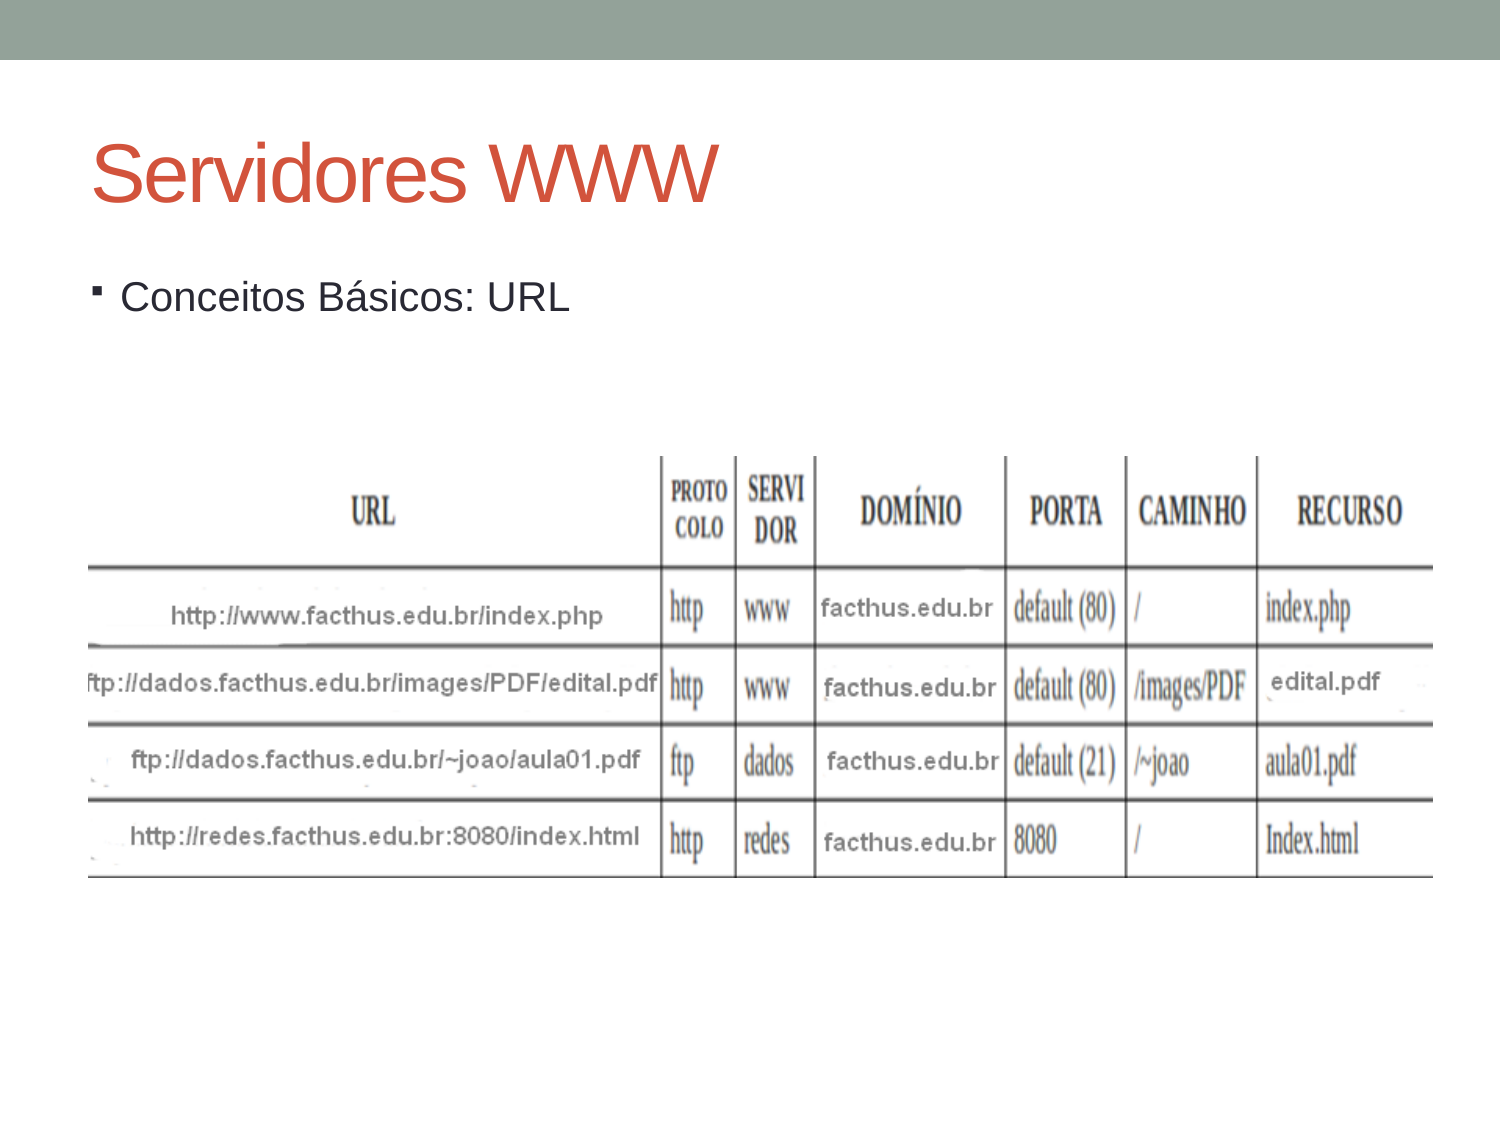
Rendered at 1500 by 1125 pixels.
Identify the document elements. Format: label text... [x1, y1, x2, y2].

list Conceitos Básicos: URL [75, 262, 1425, 1063]
picture [88, 455, 1433, 879]
title Servidores WWW [75, 87, 1425, 250]
